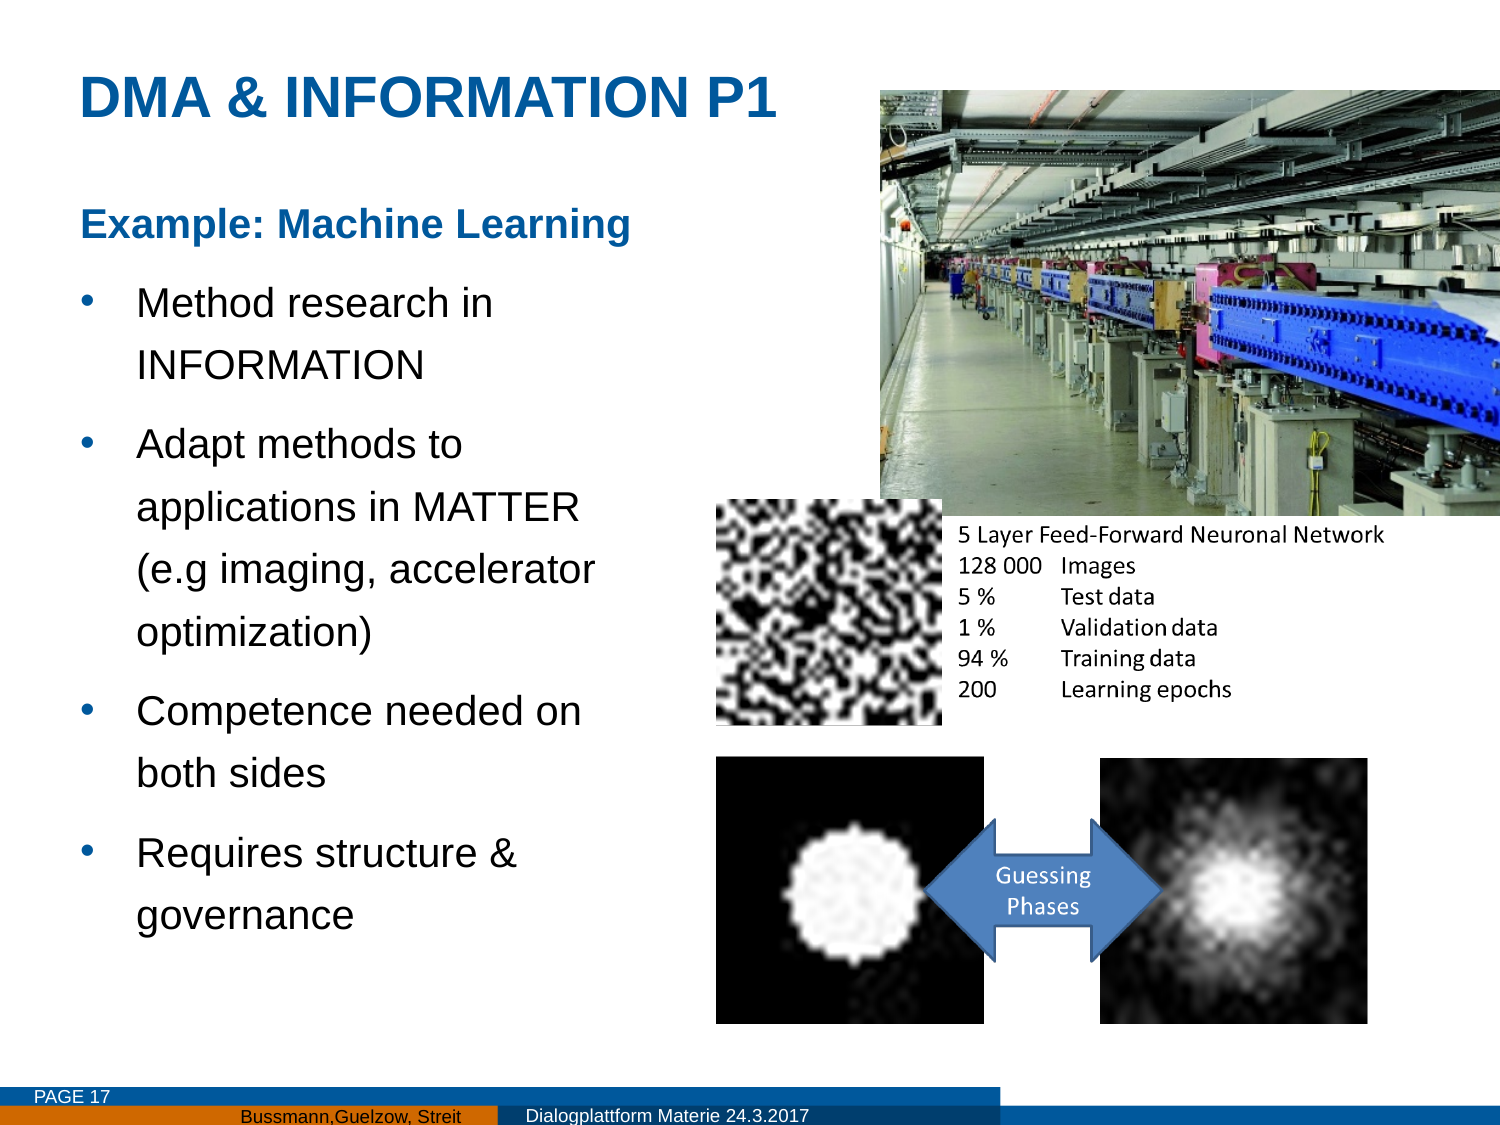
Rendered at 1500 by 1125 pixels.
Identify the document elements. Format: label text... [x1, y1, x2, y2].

title DMA & INFORMATION P1 [64, 54, 1415, 177]
list Example: Machine Learning Method research in INFORMATION Adapt methods to applications in MATTER (e.g imaging, accelerator optimization) Competence needed on both sides Requires structure & governance [64, 176, 656, 1004]
picture [715, 89, 1500, 1024]
picture [0, 1087, 1500, 1125]
